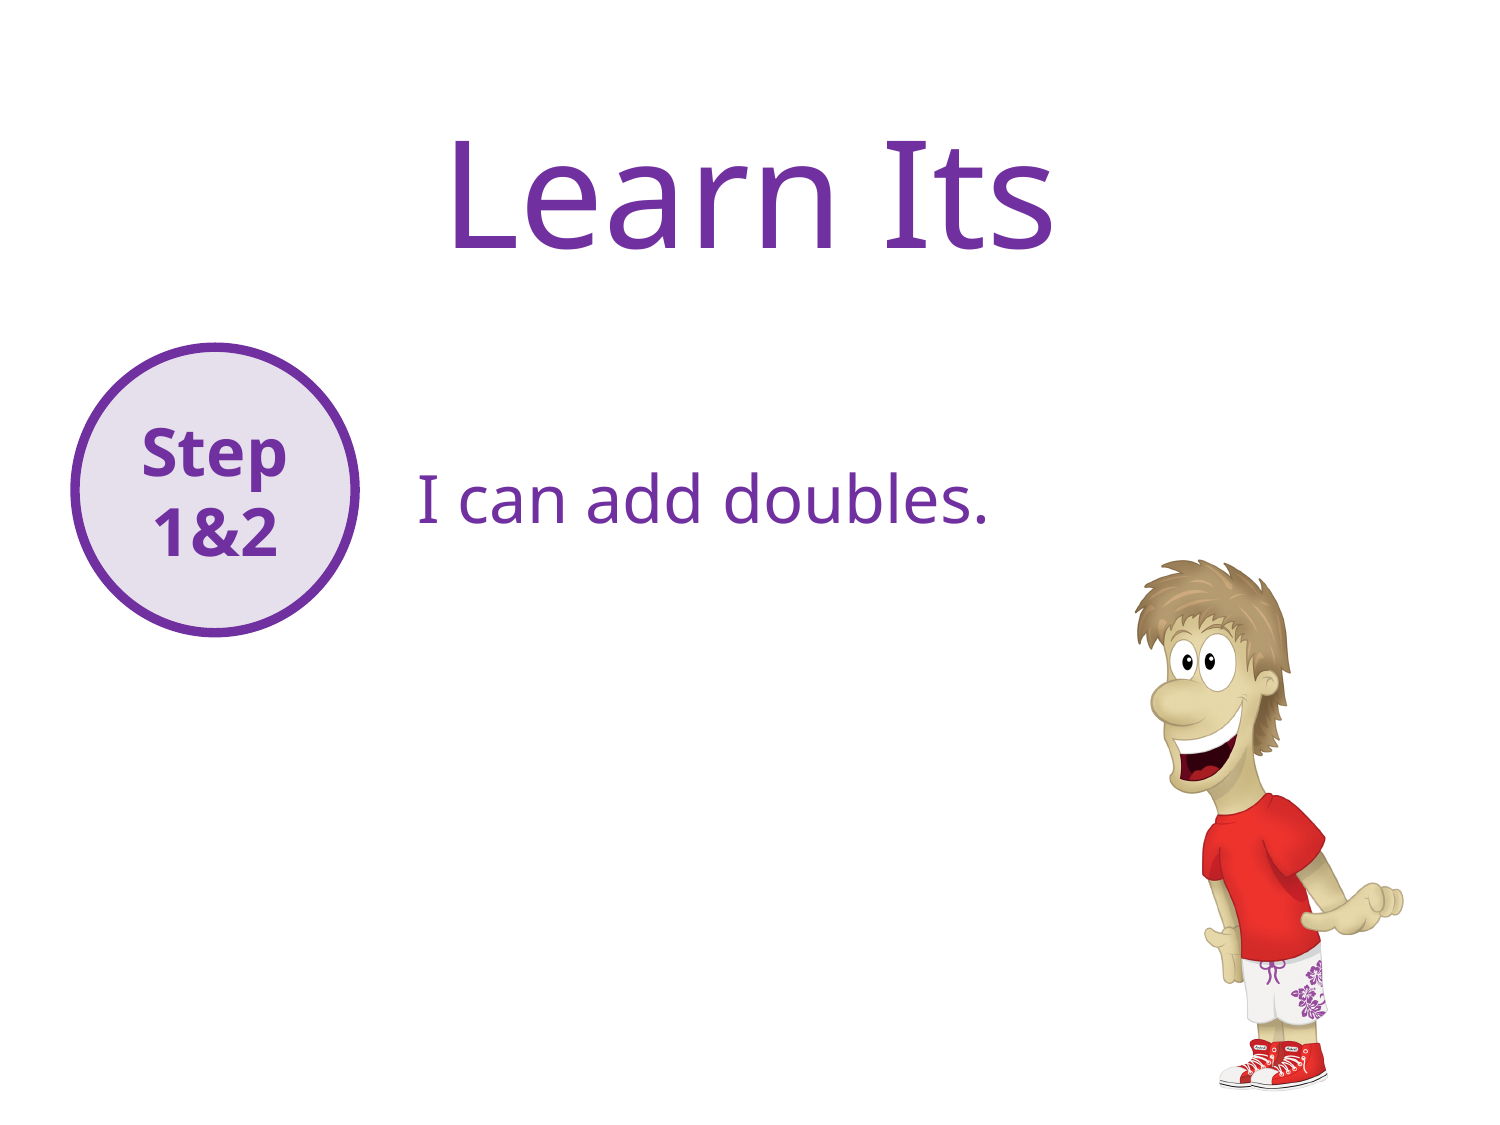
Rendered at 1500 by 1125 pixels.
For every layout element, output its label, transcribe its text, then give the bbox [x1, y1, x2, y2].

text_box Step 1&2 [72, 345, 358, 635]
picture [1067, 547, 1459, 1101]
title Learn Its [74, 44, 1426, 262]
list I can add doubles. [74, 262, 1426, 1006]
